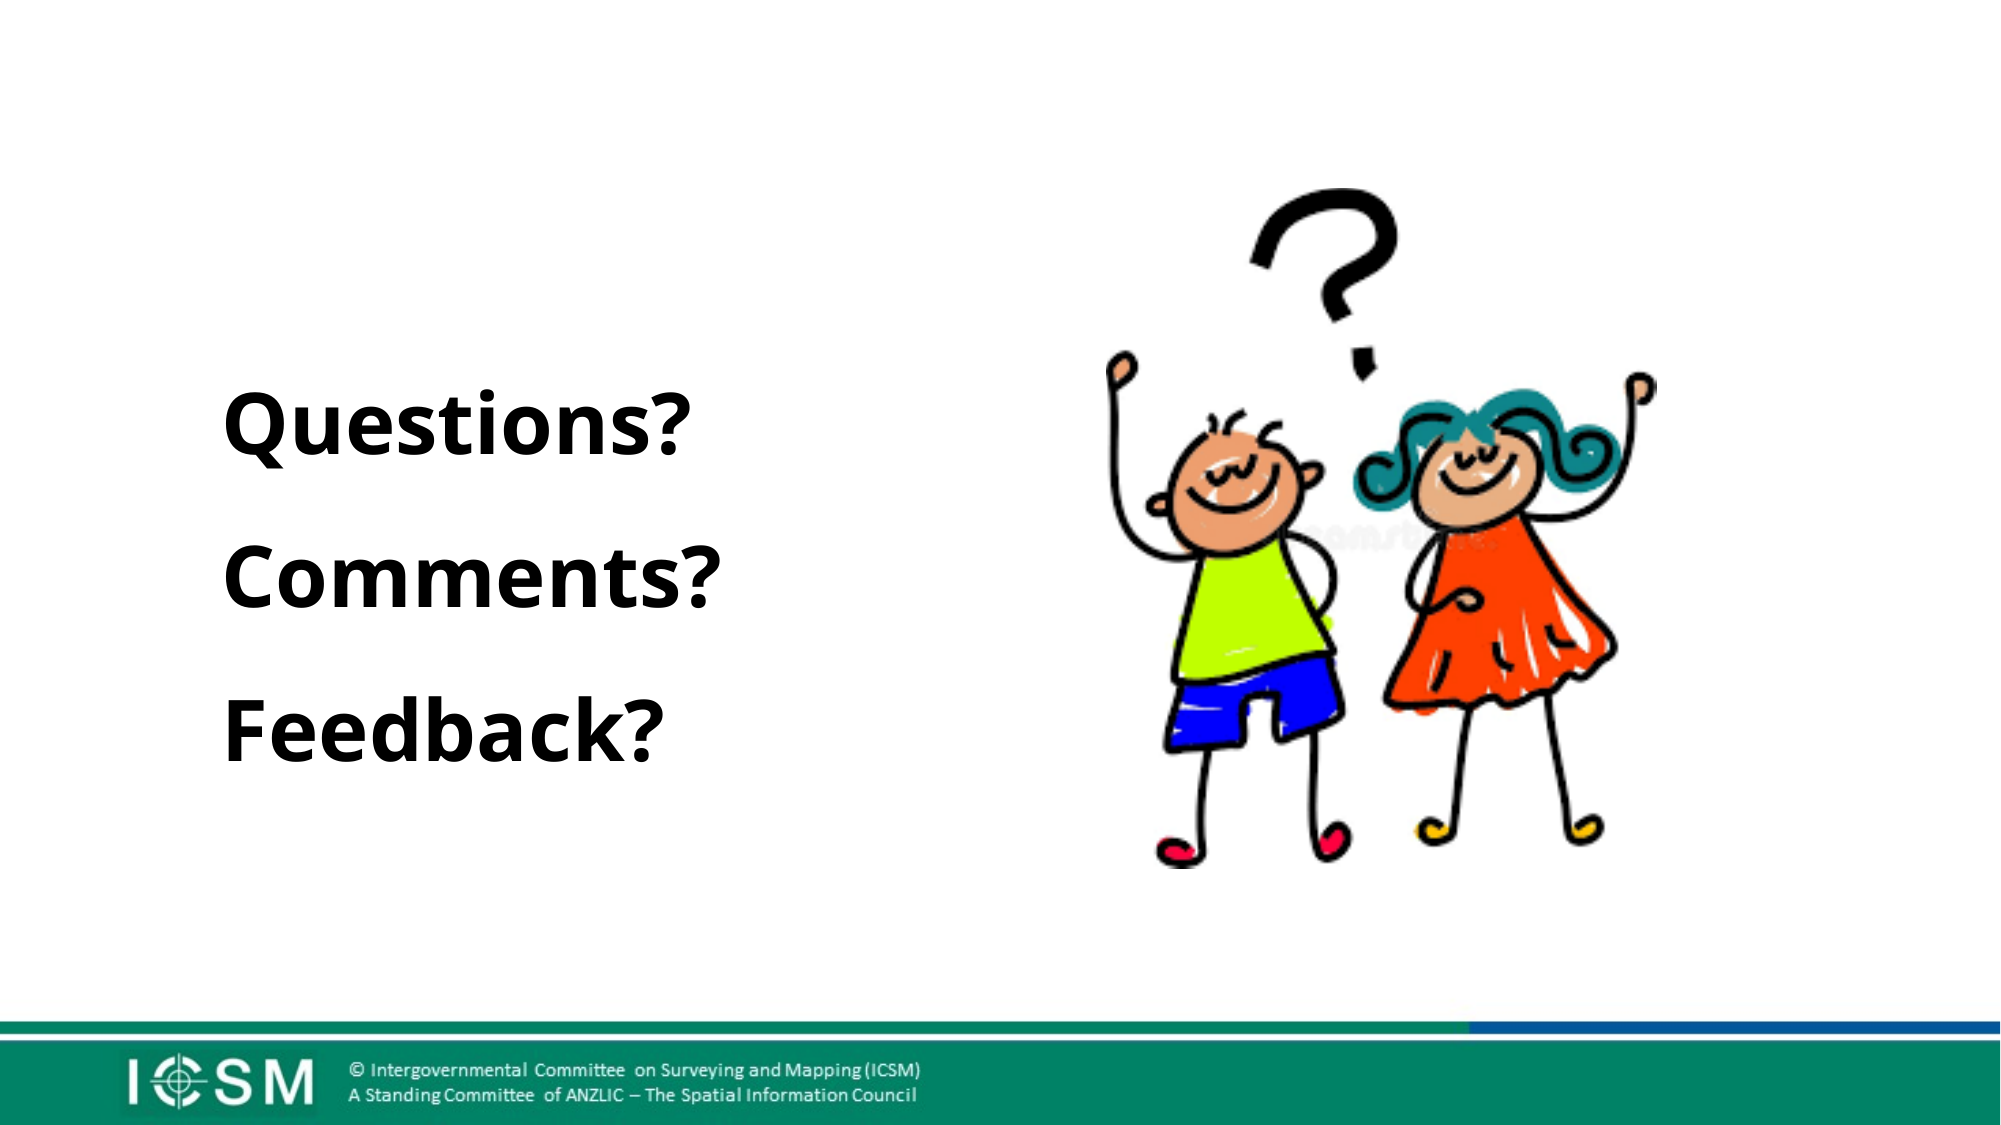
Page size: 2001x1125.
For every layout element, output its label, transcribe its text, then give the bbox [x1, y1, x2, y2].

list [1106, 188, 1657, 869]
title Questions? Comments? Feedback? [206, 308, 851, 788]
picture [0, 0, 2001, 1125]
